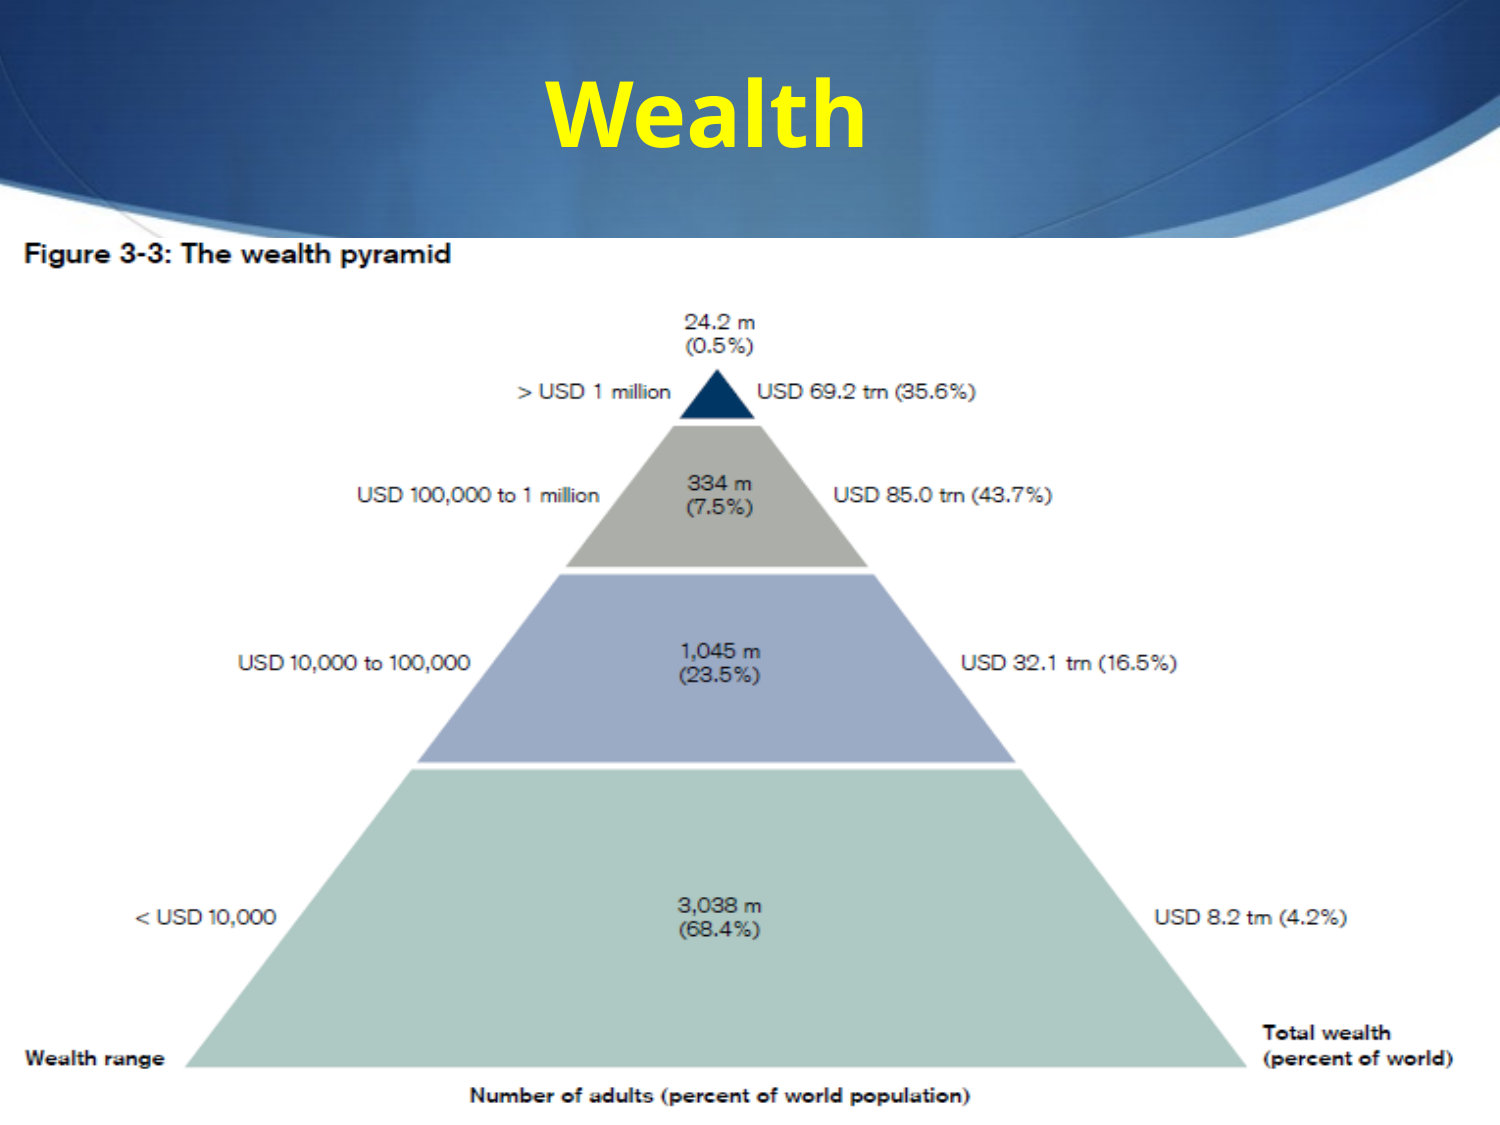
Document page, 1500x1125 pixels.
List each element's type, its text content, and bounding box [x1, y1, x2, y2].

picture [0, 0, 1500, 1125]
text_box Wealth [418, 48, 998, 174]
